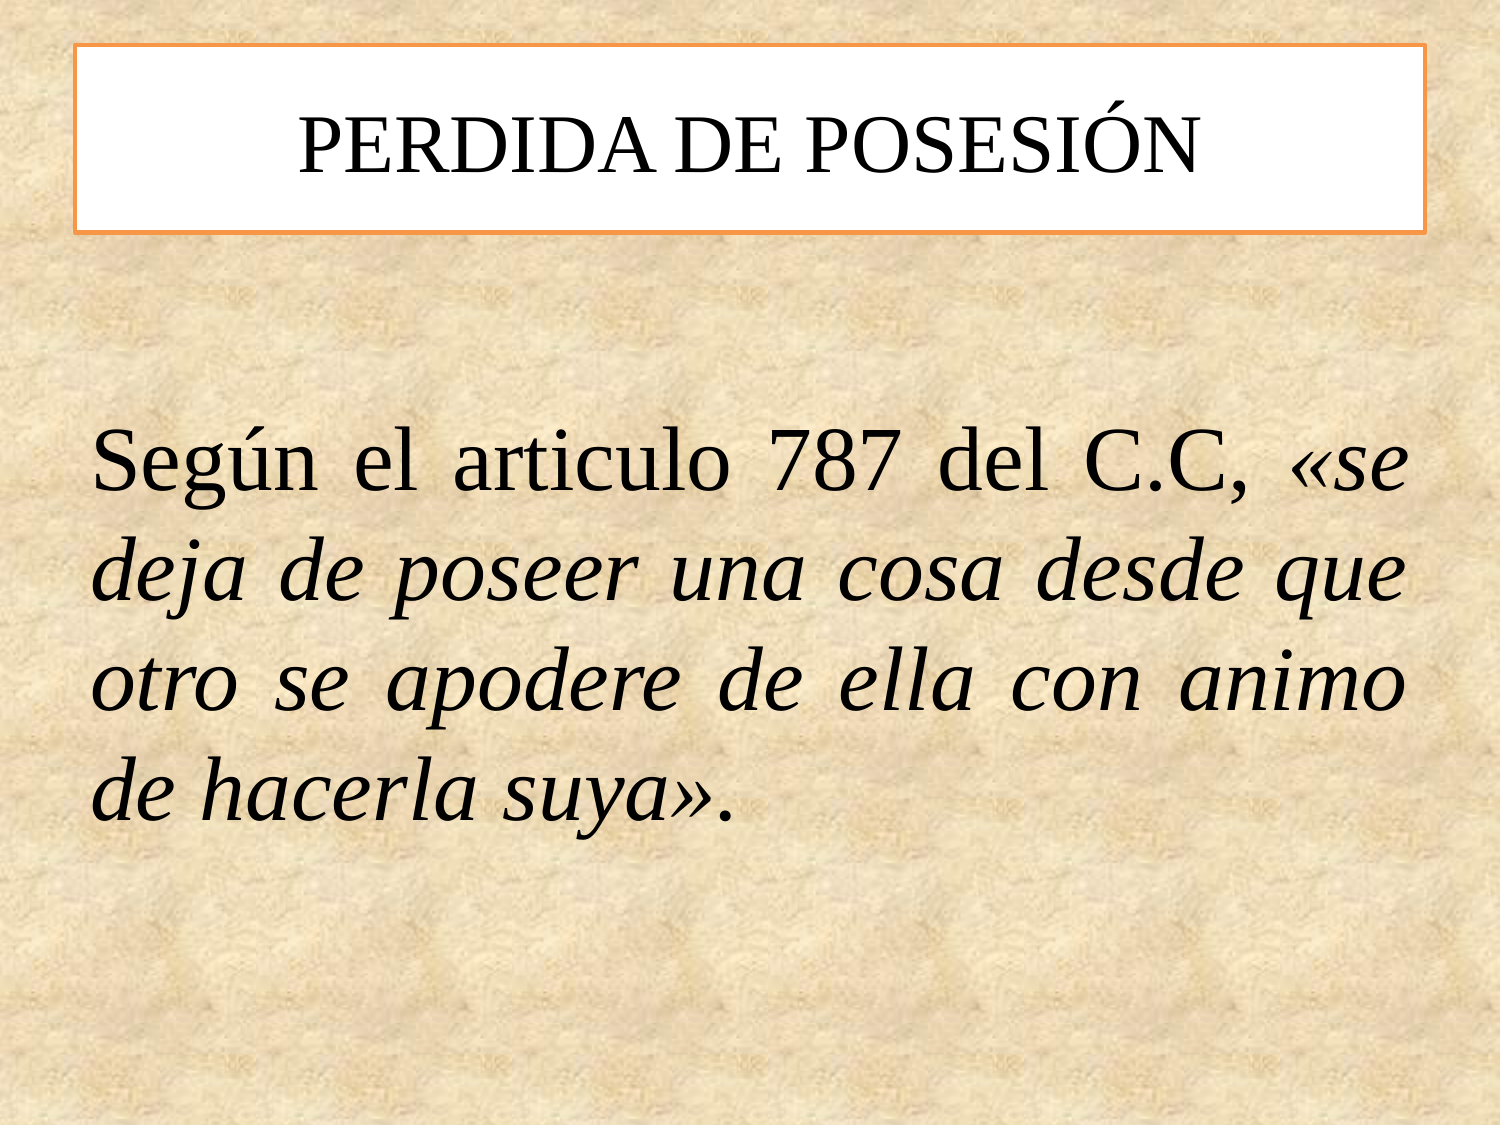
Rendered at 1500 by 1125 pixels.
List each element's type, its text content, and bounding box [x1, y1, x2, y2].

list Según el articulo 787 del C.C, «se deja de poseer una cosa desde que otro se apodere de ella con animo de hacerla suya». [75, 262, 1425, 1005]
picture [0, 0, 1500, 1125]
title PERDIDA DE POSESIÓN [73, 43, 1427, 235]
